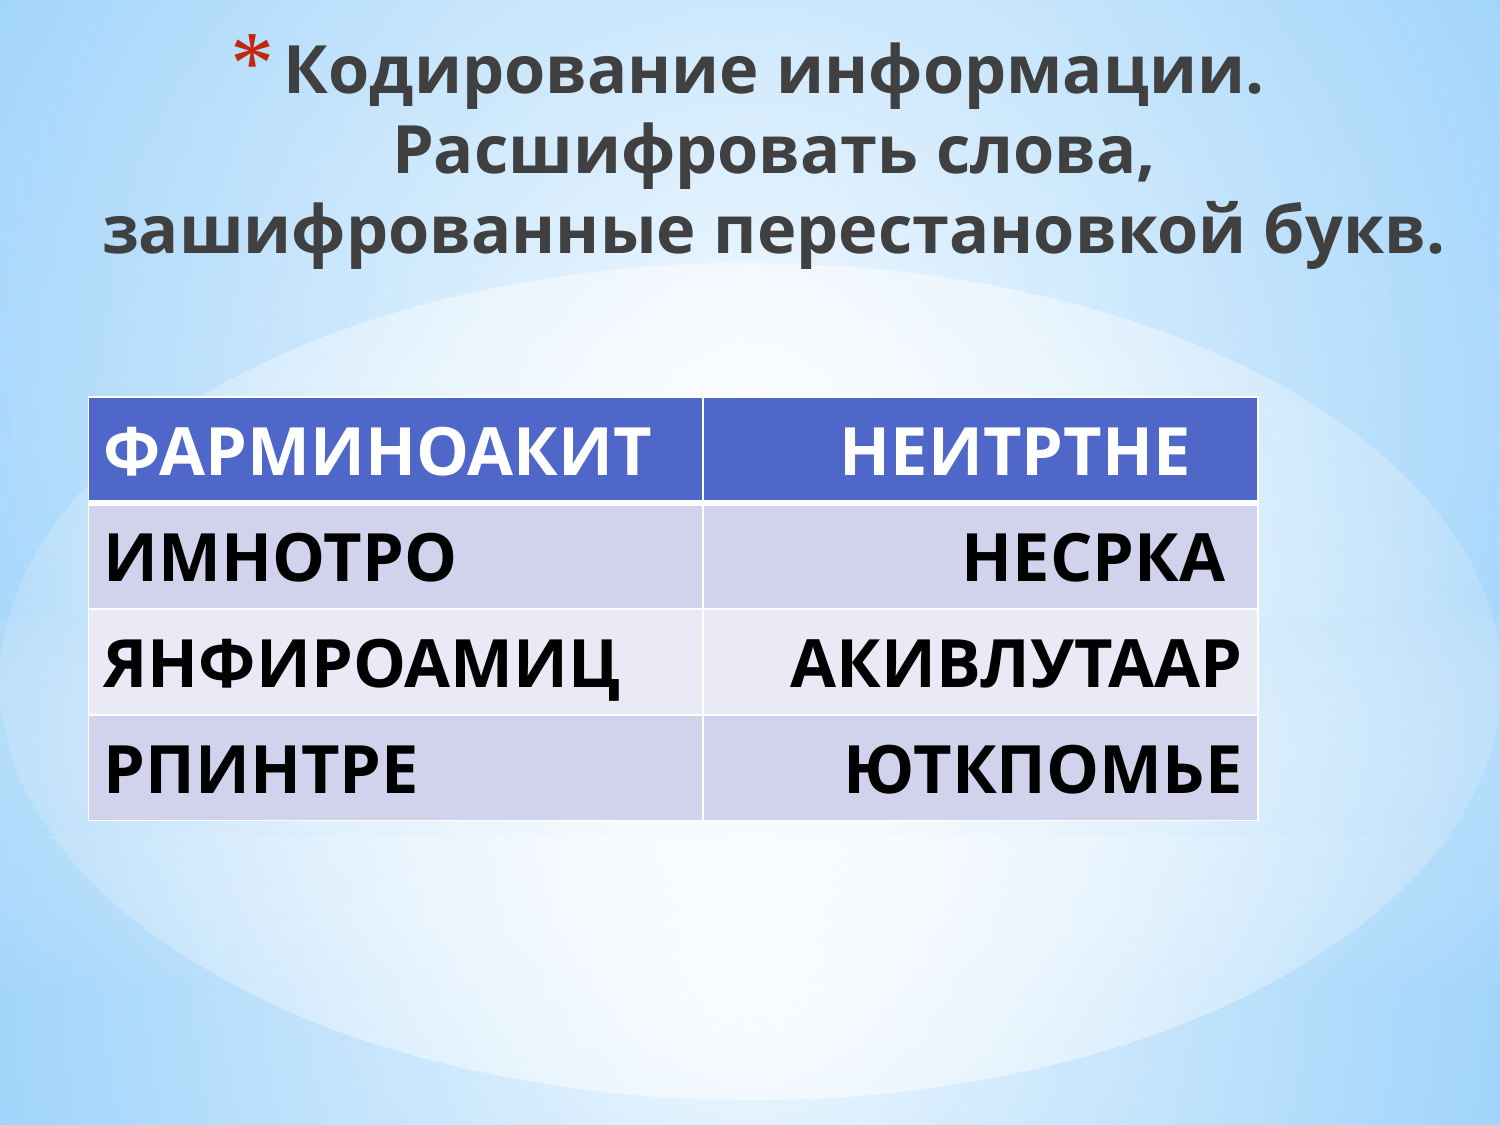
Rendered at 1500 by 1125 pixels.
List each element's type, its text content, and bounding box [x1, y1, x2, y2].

table_cell ИМНОТРО [89, 506, 702, 608]
table_cell ЮТКПОМЬЕ [704, 716, 1257, 820]
table_cell РПИНТРЕ [89, 716, 702, 820]
table_cell ЯНФИРОАМИЦ [89, 610, 702, 714]
table_cell АКИВЛУТААР [704, 610, 1257, 714]
table_cell НЕСРКА [704, 506, 1257, 608]
table_header ФАРМИНОАКИТ [89, 398, 702, 500]
text_box Кодирование информации. Расшифровать слова, зашифрованные перестановкой букв. [21, 19, 1475, 207]
table_header НЕИТРТНЕ [704, 398, 1257, 500]
